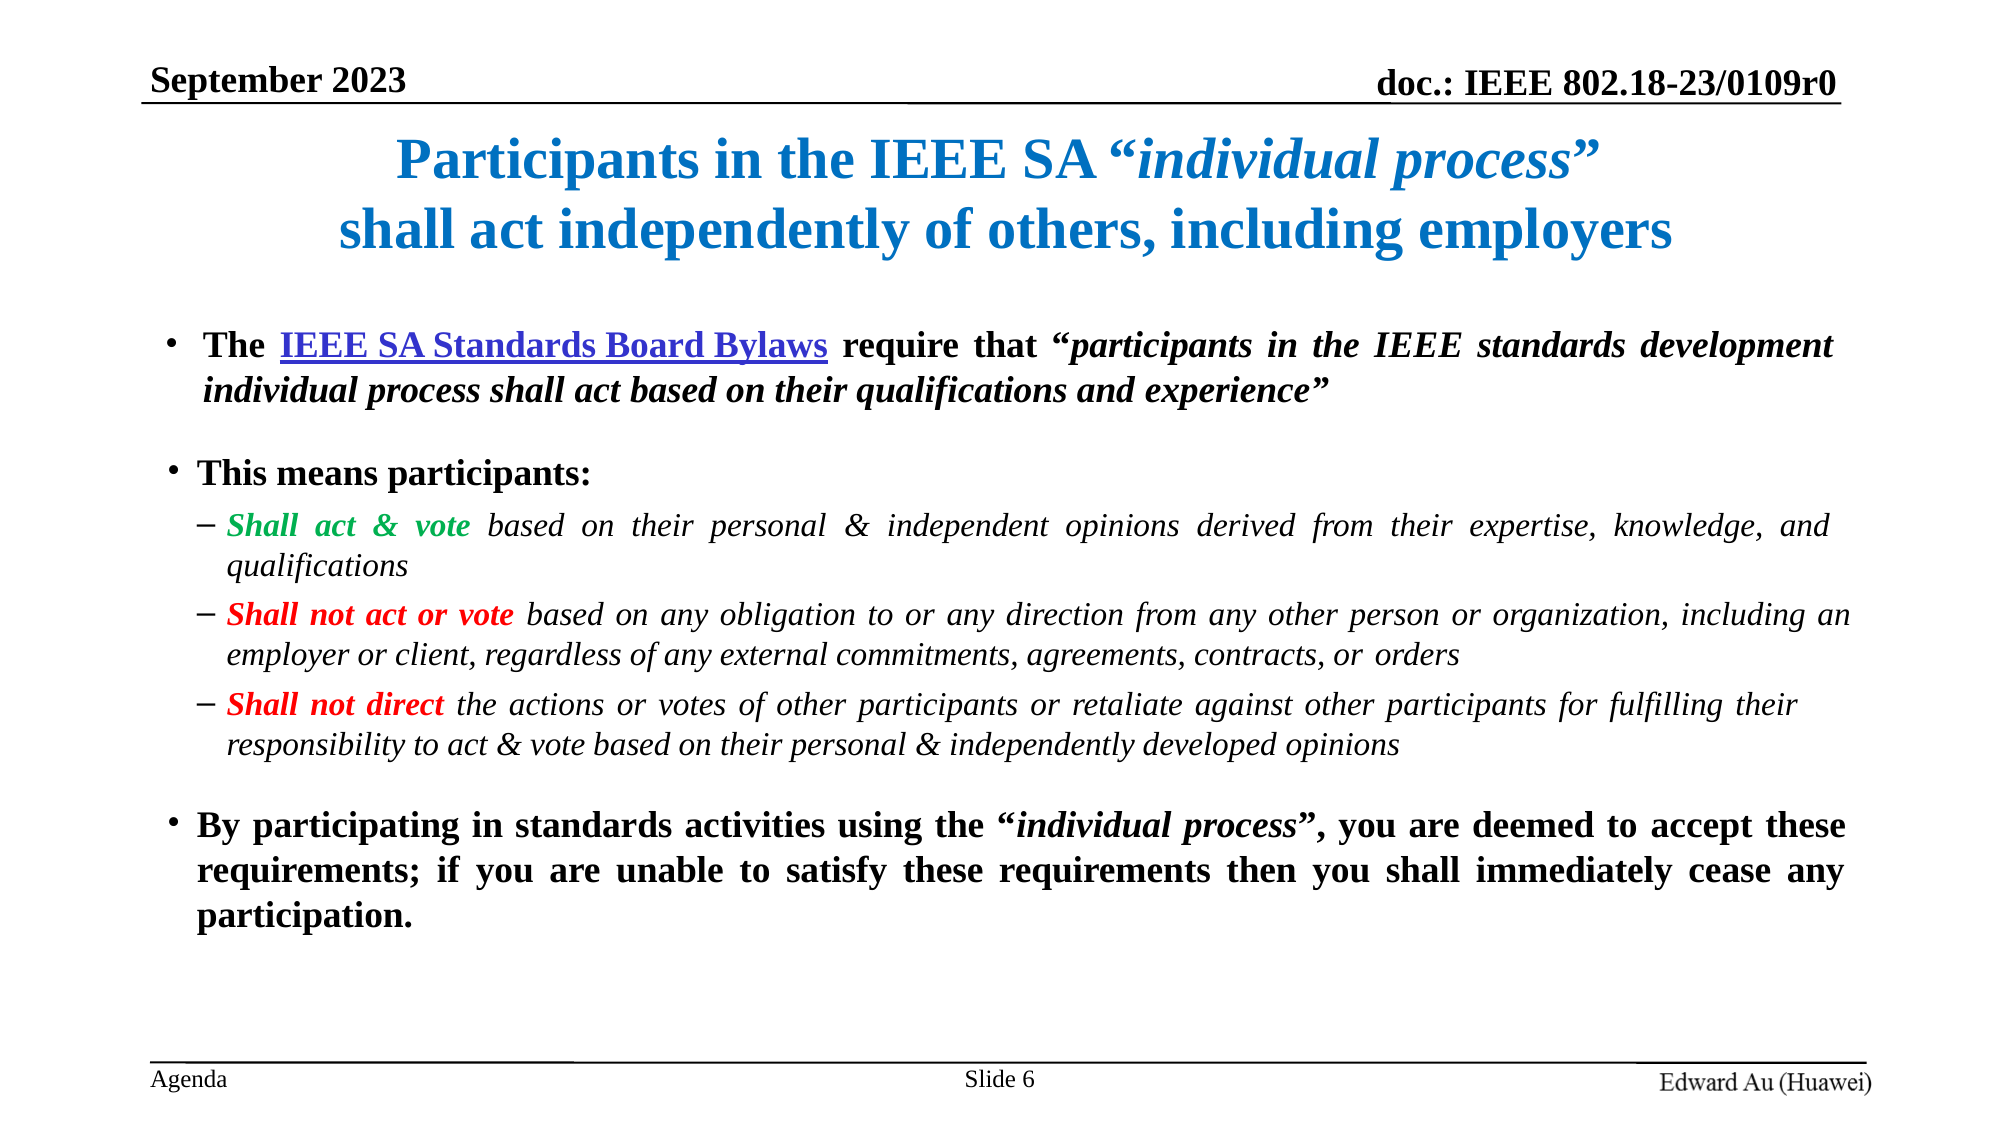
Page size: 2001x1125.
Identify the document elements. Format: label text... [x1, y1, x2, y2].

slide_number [149, 54, 651, 101]
slide_number Slide 6 [933, 1061, 1067, 1123]
picture [1174, 1058, 1887, 1113]
list The IEEE SA Standards Board Bylaws require that “participants in the IEEE standards development individual process shall act based on their qualifications and experience” This means participants: Shall act & vote based on their personal & independent opinions derived from their expertise, knowledge, and qualifications Shall not act or vote based on any obligation to or any direction from any other person or organization, including an employer or client, regardless of any external commitments, agreements, contracts, or orders Shall not direct the actions or votes of other participants or retaliate against other participants for fulfilling their responsibility to act & vote based on their personal & independently developed opinions By participating in standards activities using the “individual process”, you are deemed to accept these requirements; if you are unable to satisfy these requirements then you shall immediately cease any participation. [149, 312, 1869, 988]
title Participants in the IEEE SA “individual process” shall act independently of others, including employers [162, 104, 1851, 276]
